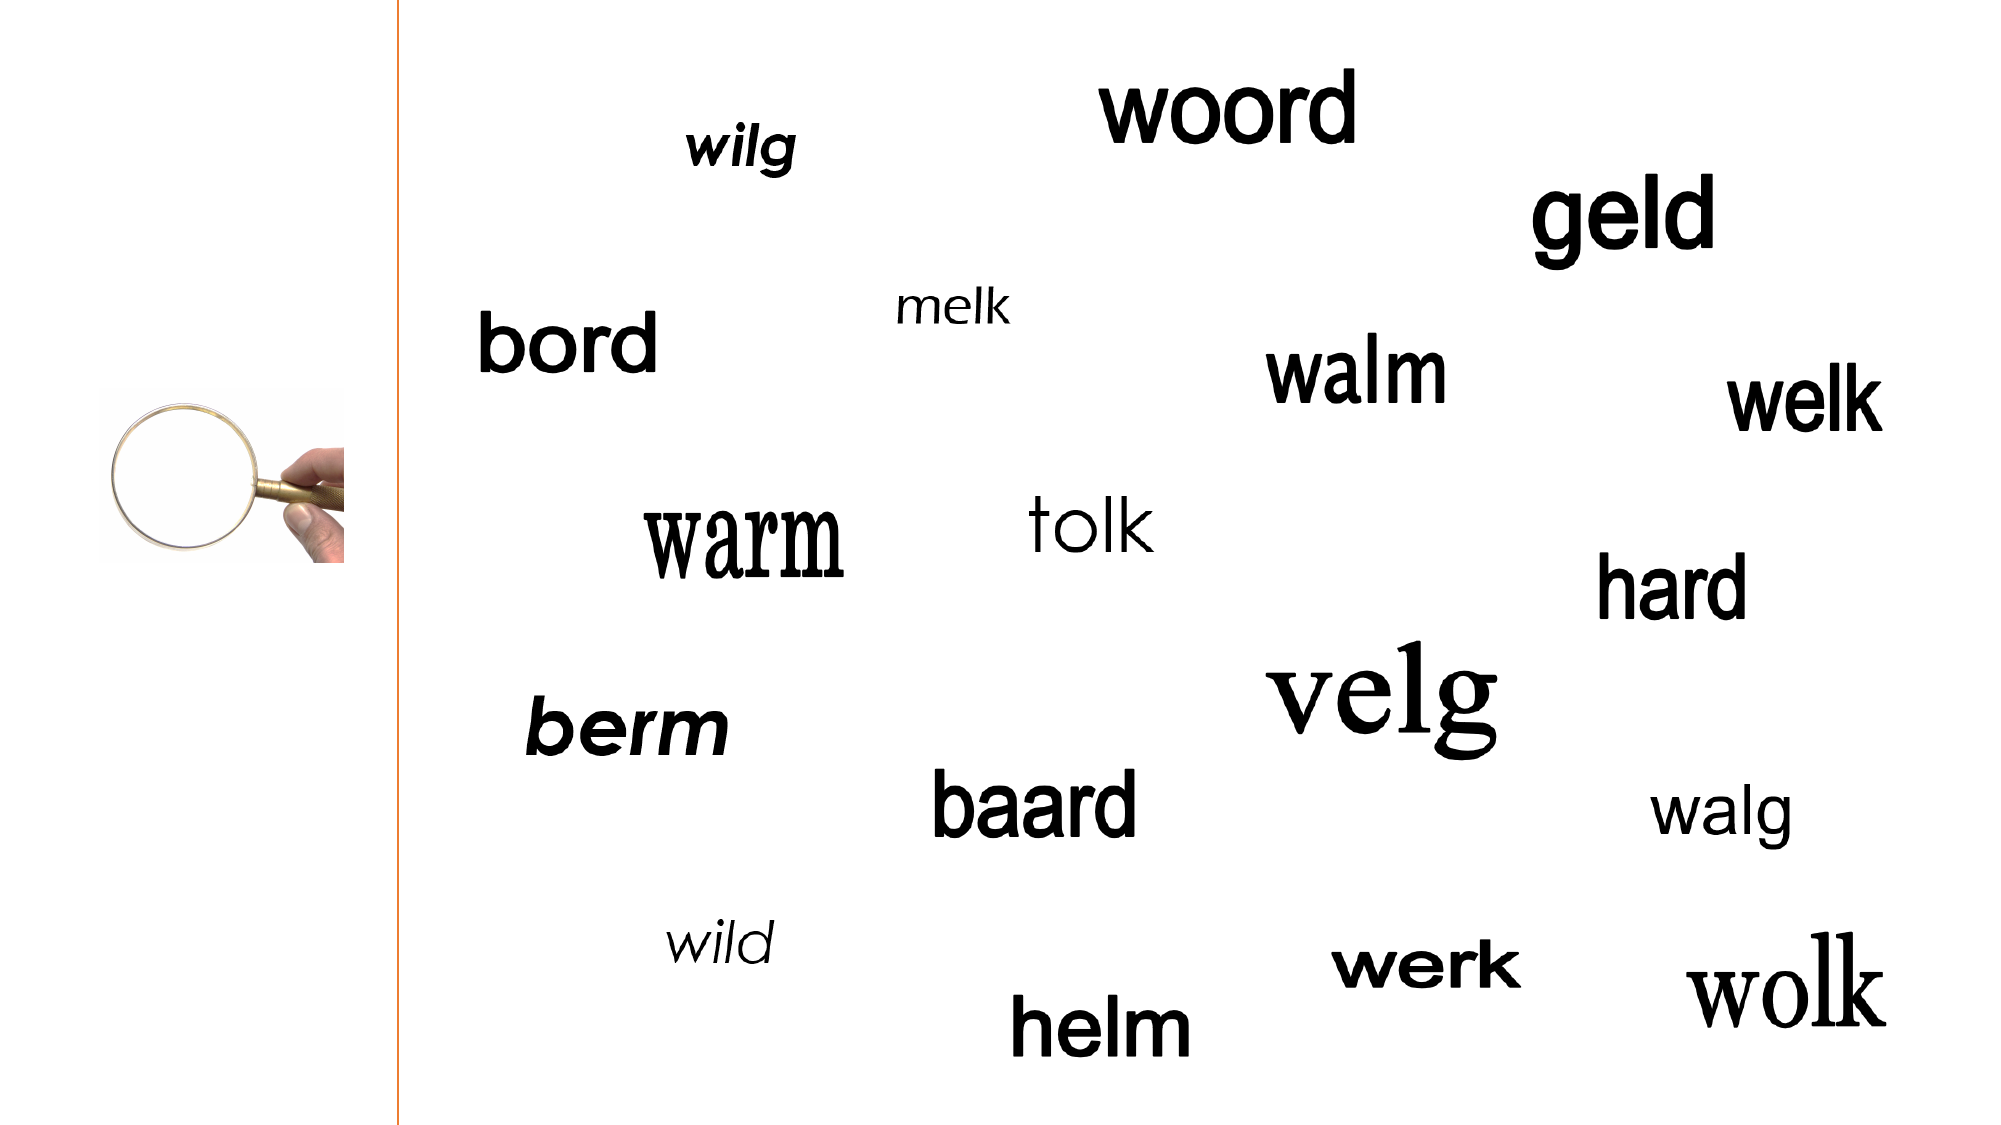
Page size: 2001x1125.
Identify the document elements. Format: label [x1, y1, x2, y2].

picture [452, 58, 1914, 1078]
picture [99, 388, 344, 563]
